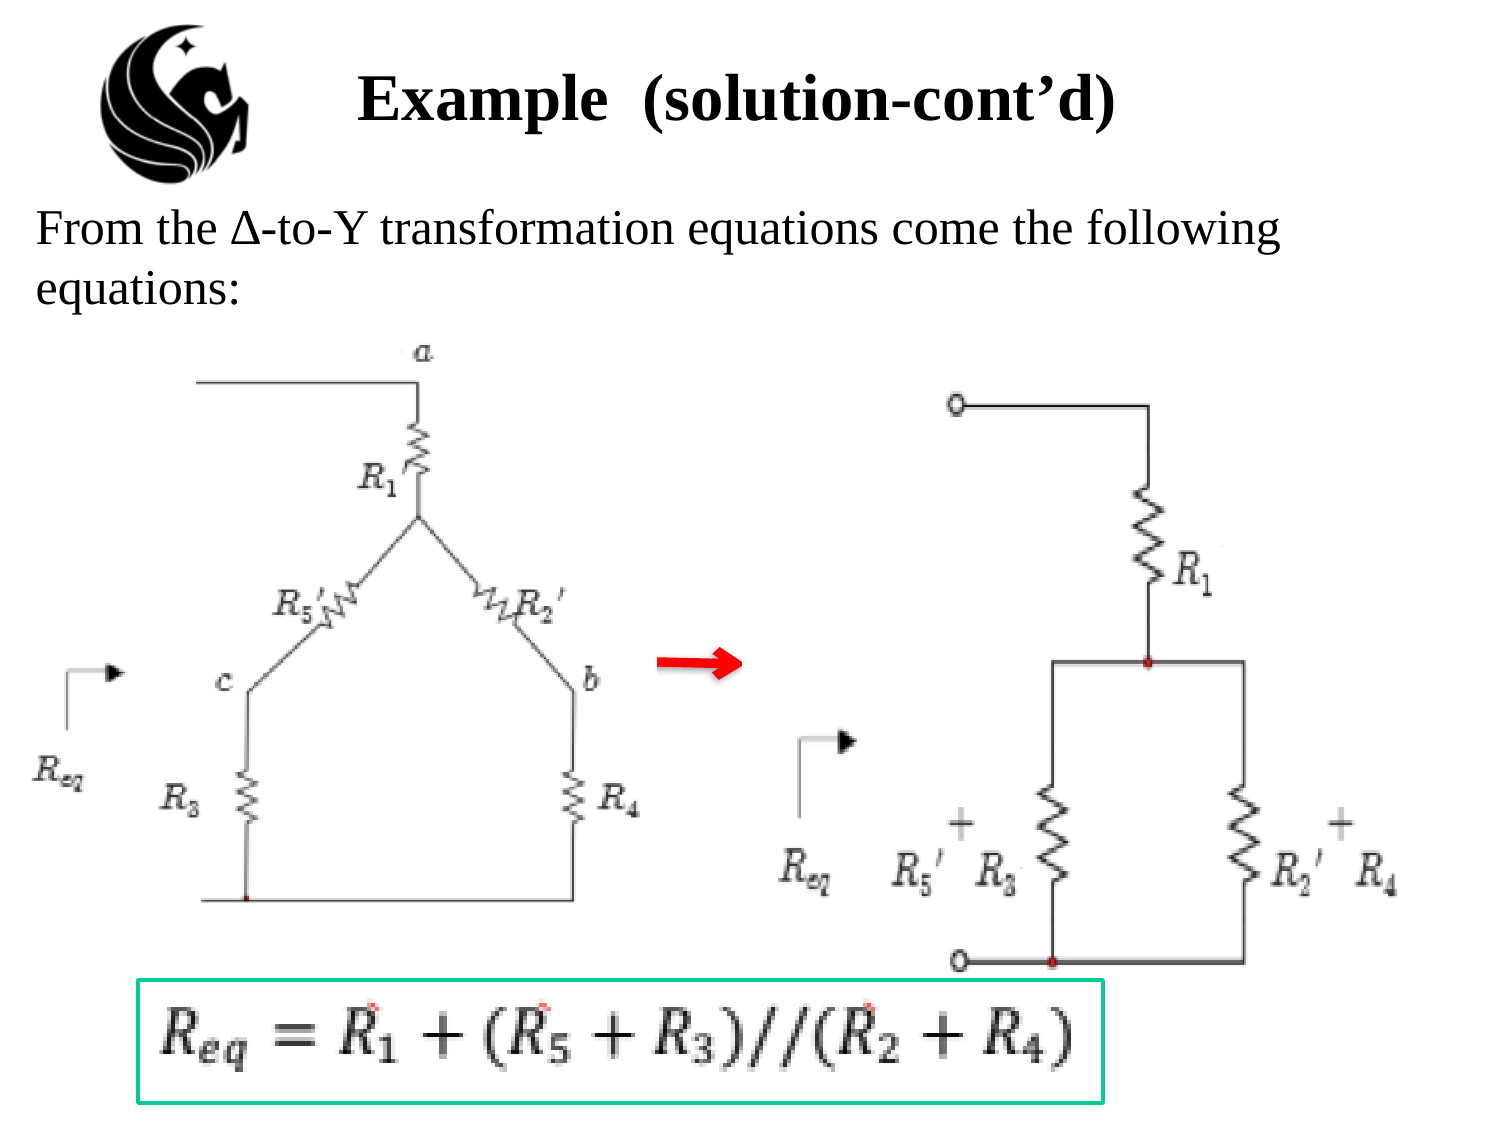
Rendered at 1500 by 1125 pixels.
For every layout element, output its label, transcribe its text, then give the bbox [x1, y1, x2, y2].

text_box [138, 980, 742, 1103]
picture [0, 323, 657, 925]
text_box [657, 659, 742, 665]
title Example (solution-cont’d) [99, 0, 1376, 187]
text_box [159, 986, 1500, 1120]
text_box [742, 346, 1446, 993]
text_box From the ∆-to-Y transformation equations come the following equations: [20, 187, 1500, 323]
